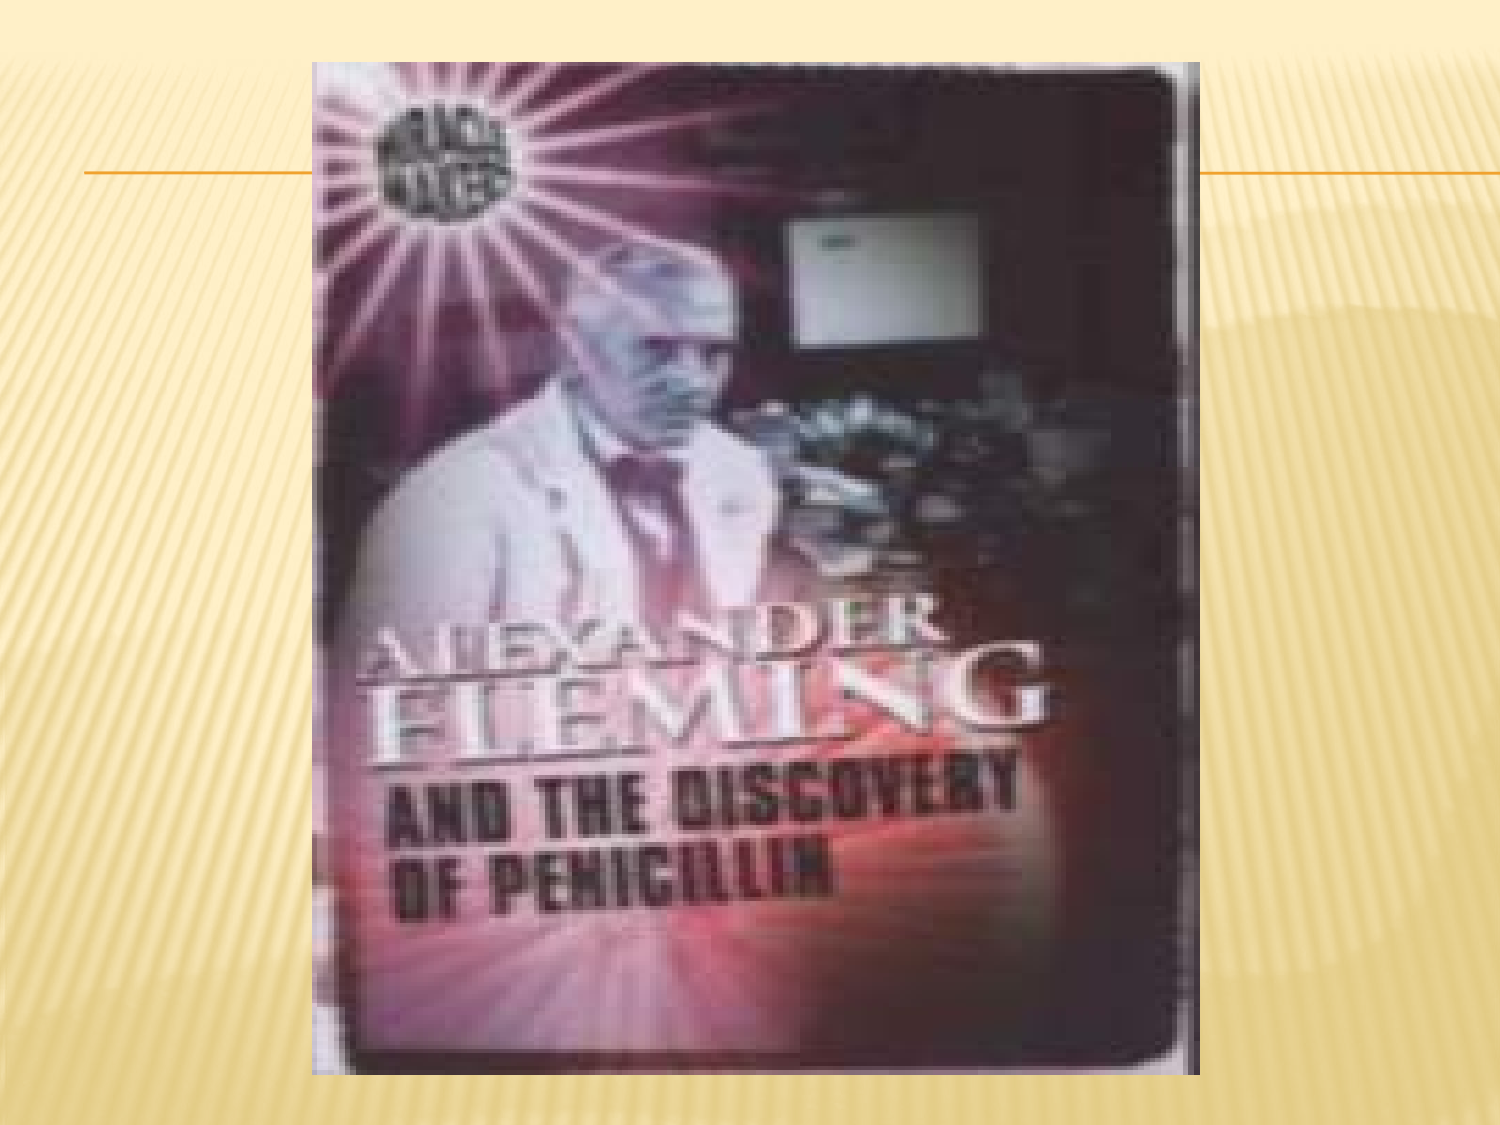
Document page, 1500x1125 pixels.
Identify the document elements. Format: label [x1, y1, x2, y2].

list [312, 62, 1201, 1076]
